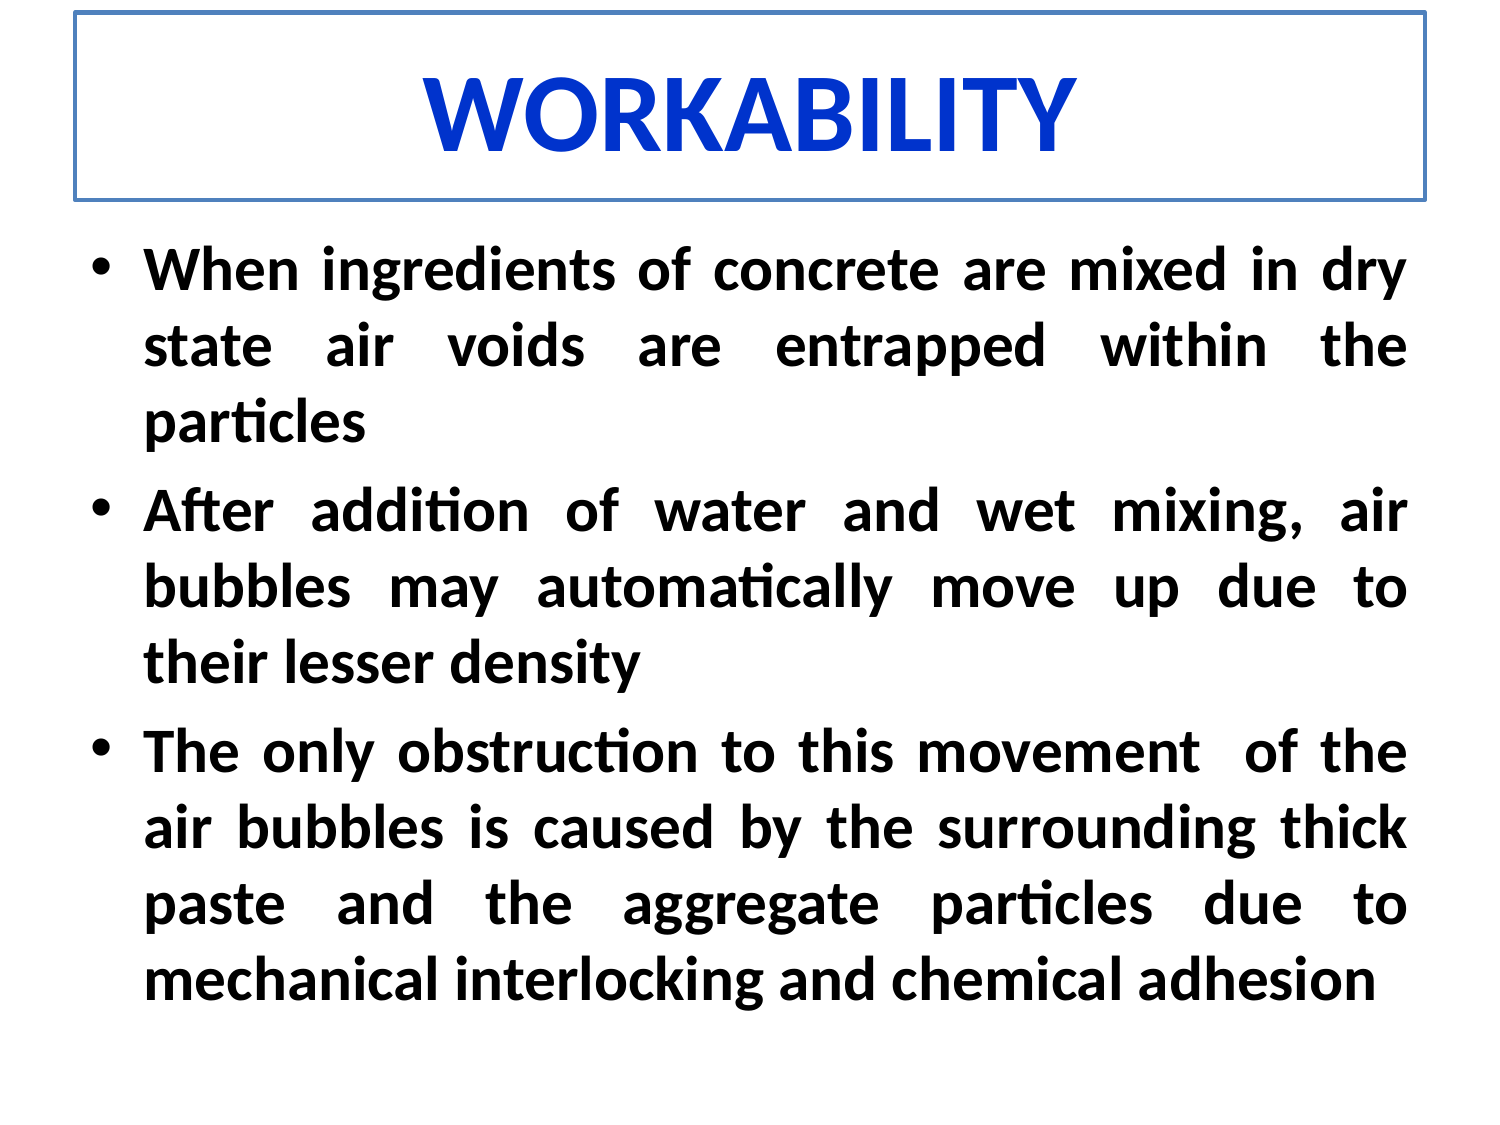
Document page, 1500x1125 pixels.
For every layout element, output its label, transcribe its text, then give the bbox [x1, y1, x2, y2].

title WORKABILITY [73, 10, 1427, 202]
list When ingredients of concrete are mixed in dry state air voids are entrapped within the particles After addition of water and wet mixing, air bubbles may automatically move up due to their lesser density The only obstruction to this movement of the air bubbles is caused by the surrounding thick paste and the aggregate particles due to mechanical interlocking and chemical adhesion [75, 220, 1425, 1063]
